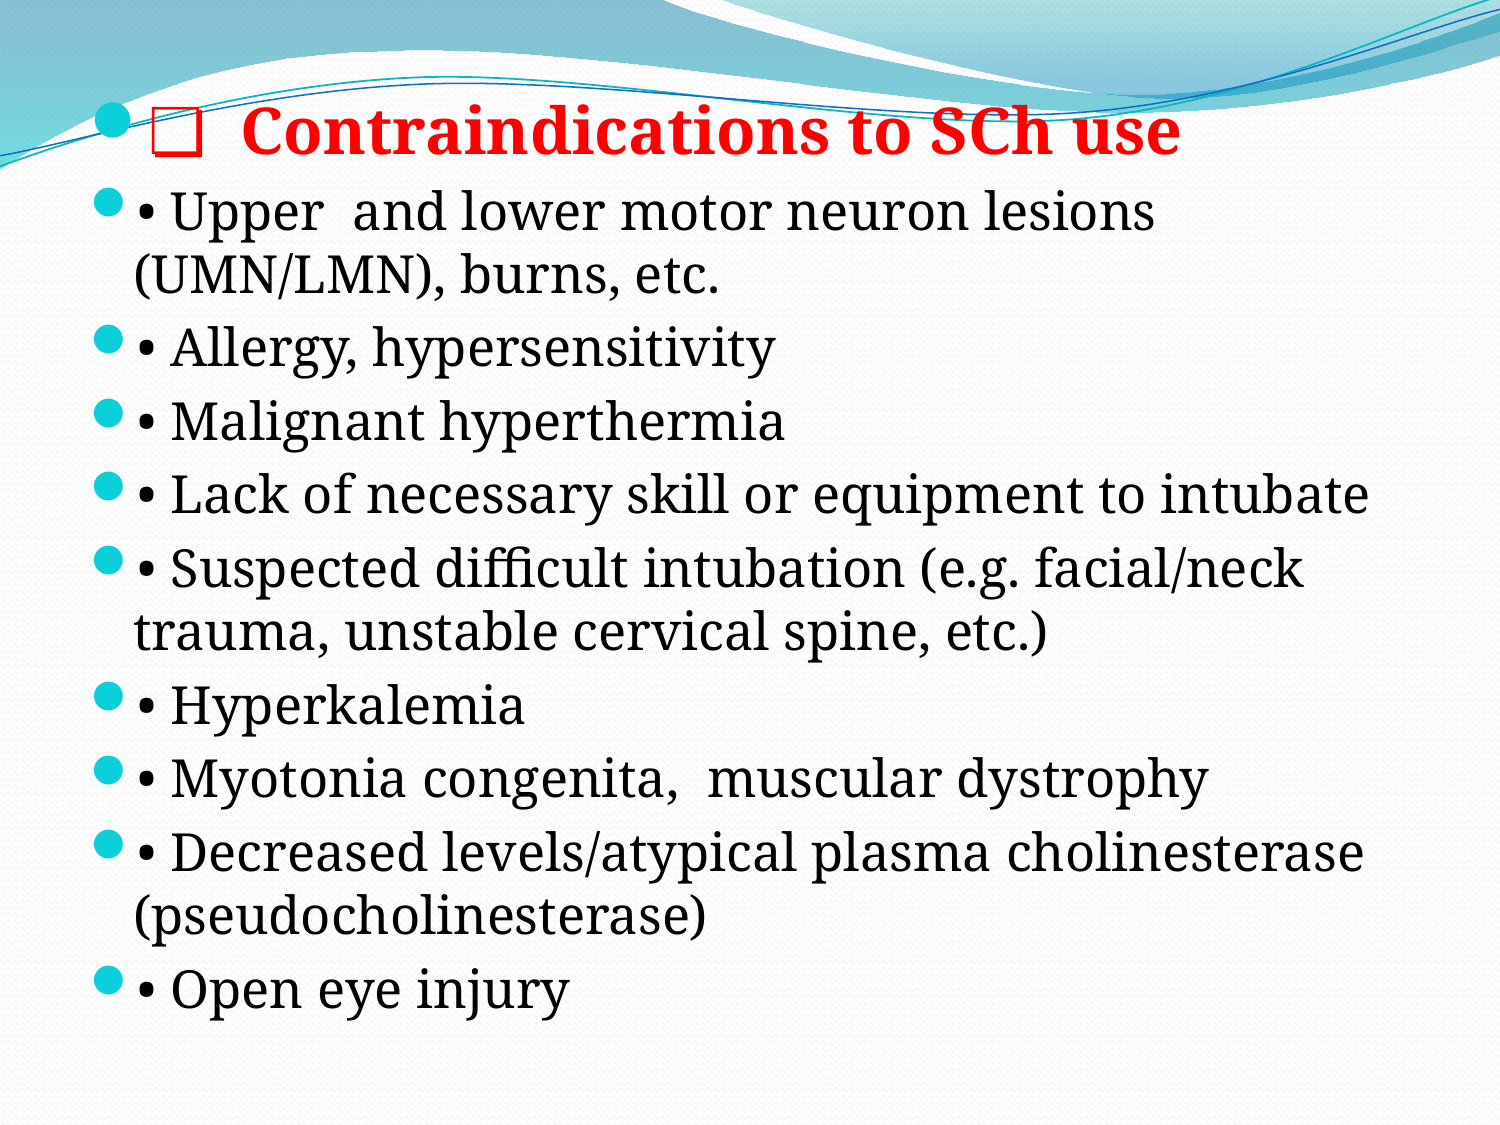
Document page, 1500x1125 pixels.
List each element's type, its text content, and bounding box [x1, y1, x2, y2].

list ❏ Contraindications to SCh use • Upper and lower motor neuron lesions (UMN/LMN), burns, etc. • Allergy, hypersensitivity • Malignant hyperthermia • Lack of necessary skill or equipment to intubate • Suspected difficult intubation (e.g. facial/neck trauma, unstable cervical spine, etc.) • Hyperkalemia • Myotonia congenita, muscular dystrophy • Decreased levels/atypical plasma cholinesterase (pseudocholinesterase) • Open eye injury [75, 82, 1425, 1038]
